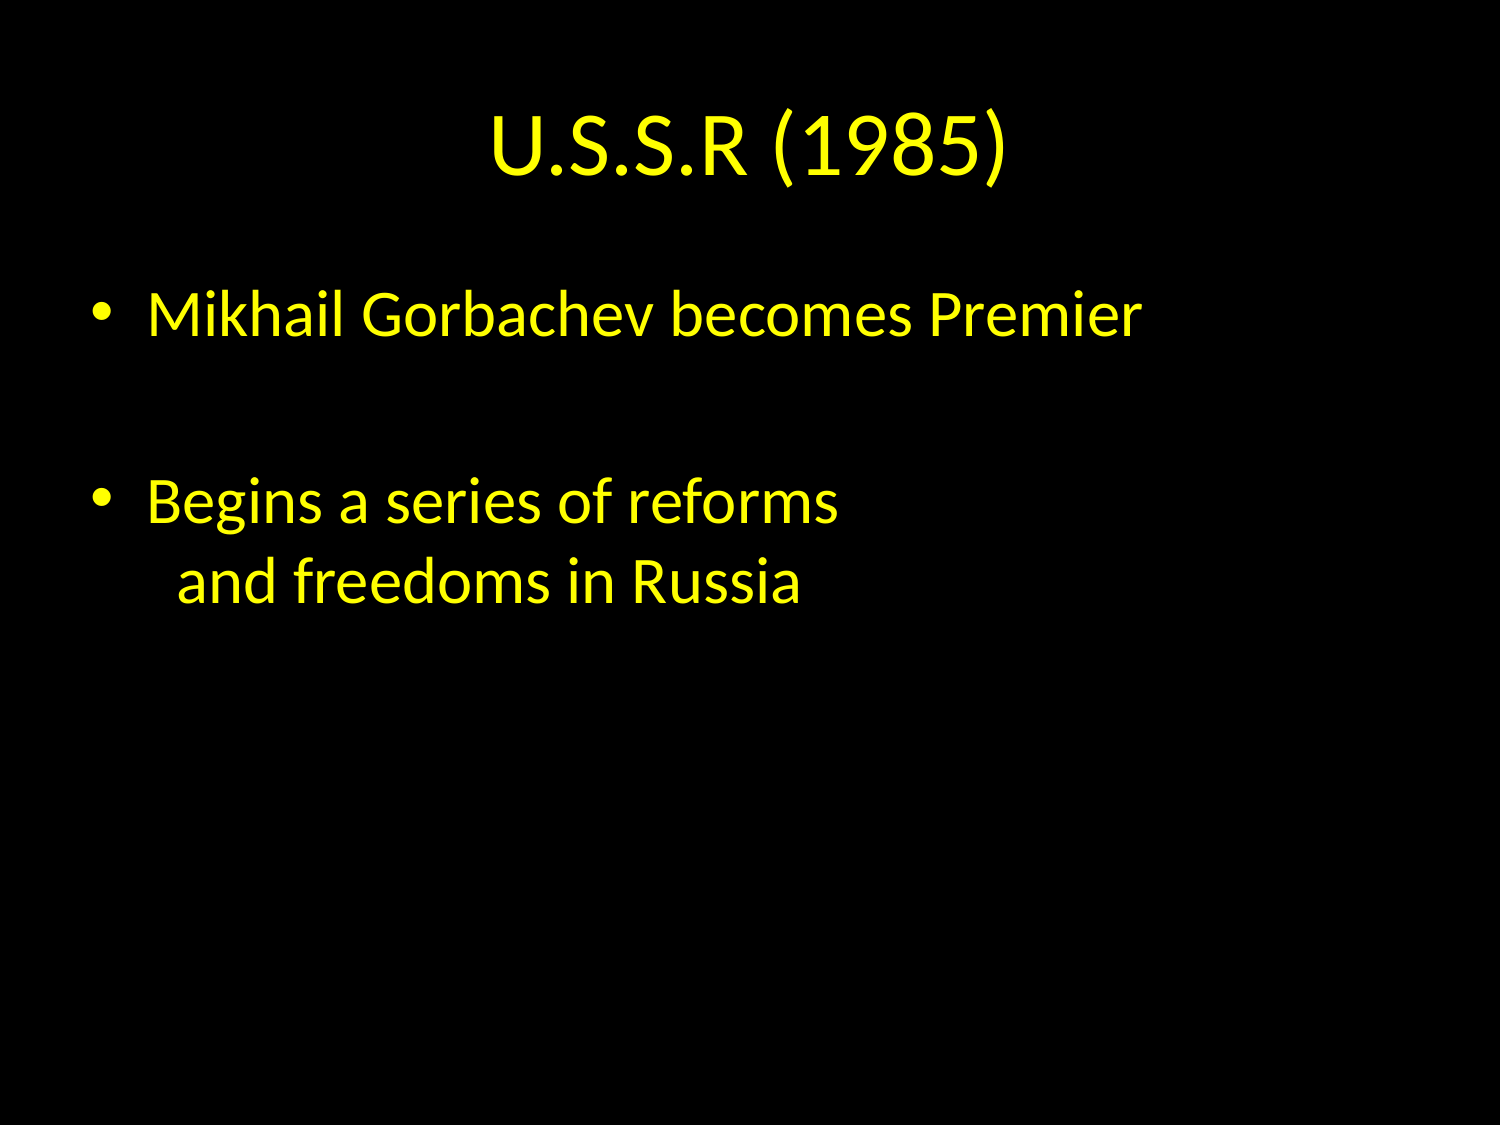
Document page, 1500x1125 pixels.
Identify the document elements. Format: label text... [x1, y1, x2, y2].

list Mikhail Gorbachev becomes Premier Begins a series of reforms and freedoms in Russia [75, 262, 1425, 1005]
title U.S.S.R (1985) [75, 45, 1425, 233]
